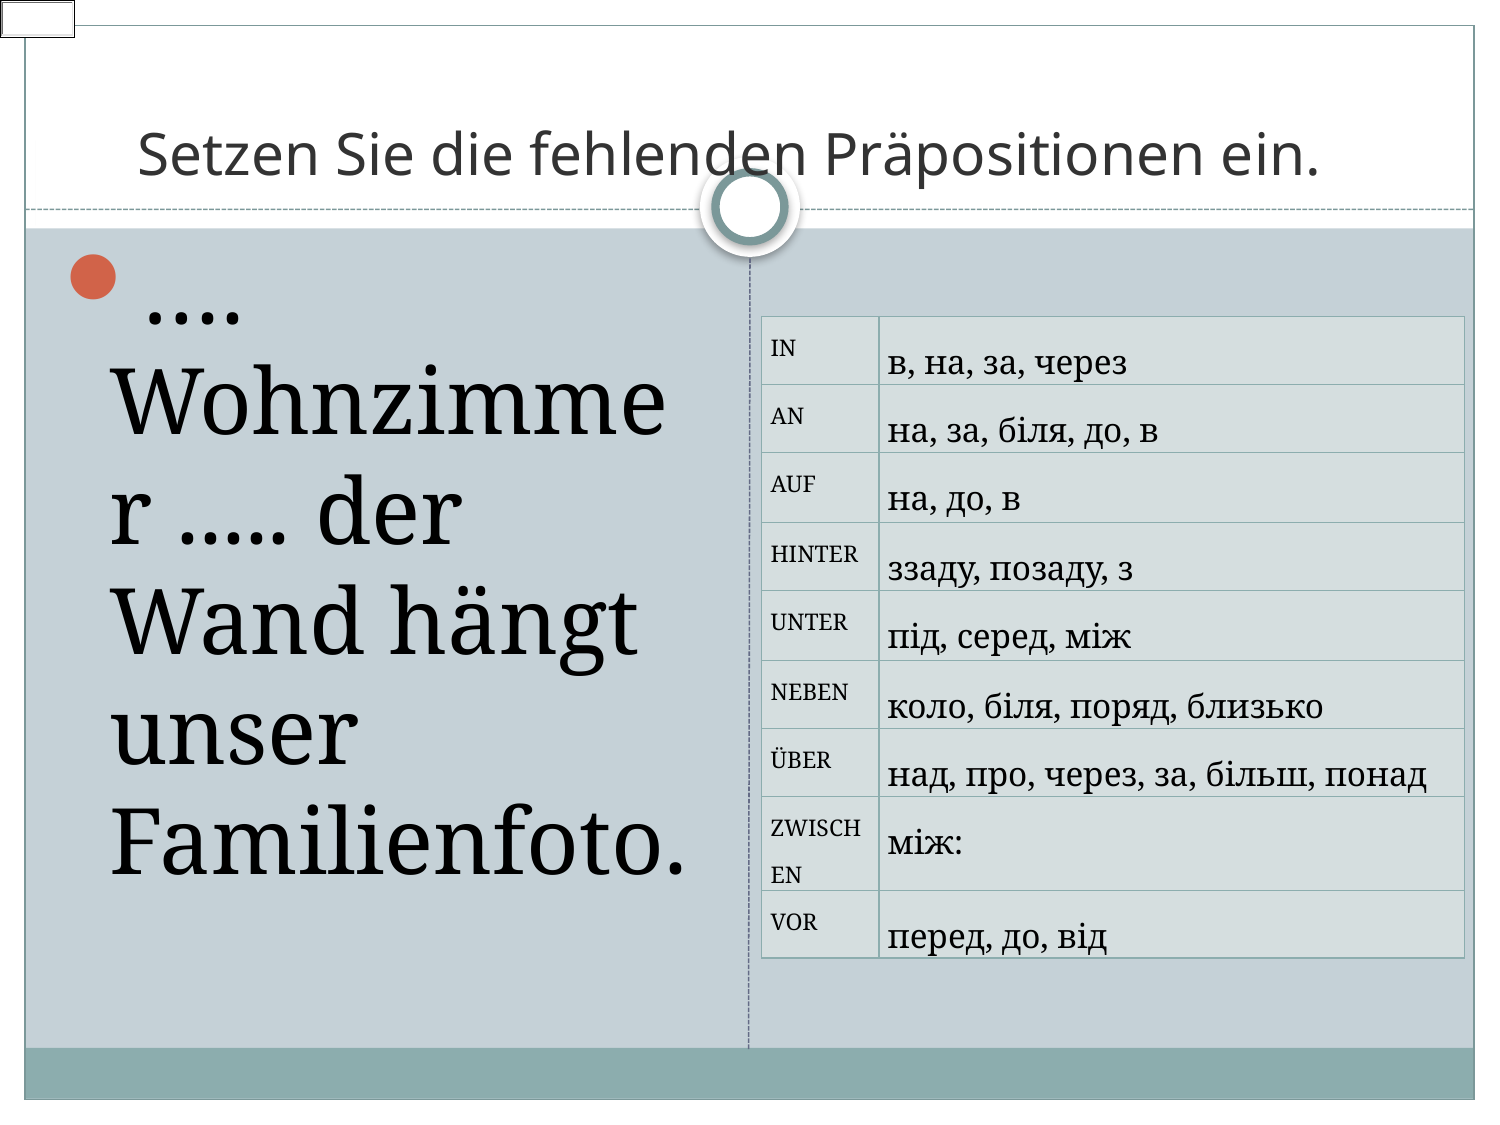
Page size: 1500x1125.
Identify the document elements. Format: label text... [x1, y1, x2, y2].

table_cell ÜBER [762, 729, 878, 796]
list …. Wohnzimmer ..... der Wand hängt unser Familienfoto. [49, 224, 712, 993]
table_cell AN [762, 385, 878, 452]
table_cell на, за, біля, до, в [880, 385, 1464, 452]
table_cell на, до, в [880, 453, 1464, 522]
table_cell VOR [762, 891, 878, 957]
table_cell між: [880, 797, 1464, 890]
table_cell ZWISCHEN [762, 797, 878, 890]
table_cell HINTER [762, 523, 878, 590]
table_header в, на, за, через [880, 317, 1464, 384]
table_cell коло, біля, поряд, близько [880, 661, 1464, 728]
table_cell UNTER [762, 591, 878, 660]
table_cell AUF [762, 453, 878, 522]
table_cell перед, до, від [880, 891, 1464, 957]
table_cell NEBEN [762, 661, 878, 728]
title Setzen Sie die fehlenden Präpositionen ein. [46, 70, 1447, 195]
table_cell ззаду, позаду, з [880, 523, 1464, 590]
table_cell під, серед, між [880, 591, 1464, 660]
table_cell над, про, через, за, більш, понад [880, 729, 1464, 796]
table_header IN [762, 317, 878, 384]
